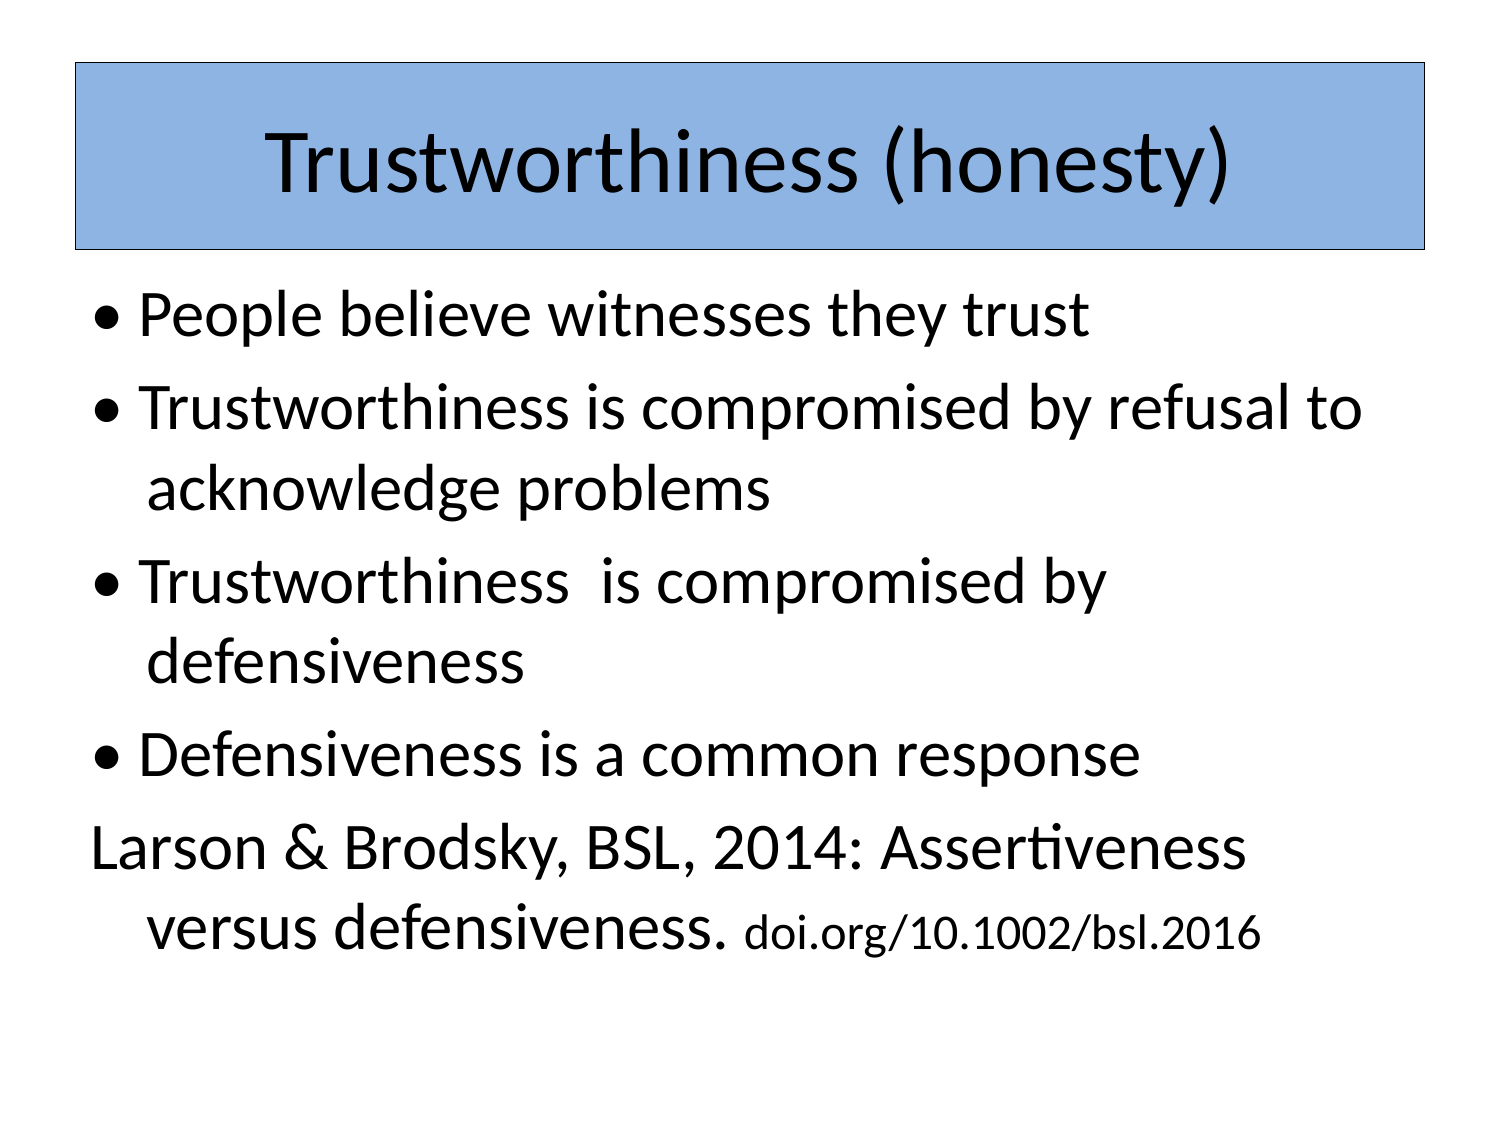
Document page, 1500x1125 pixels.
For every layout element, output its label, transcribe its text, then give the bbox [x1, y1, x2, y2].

title Trustworthiness (honesty) [75, 62, 1425, 250]
list • People believe witnesses they trust • Trustworthiness is compromised by refusal to acknowledge problems • Trustworthiness is compromised by defensiveness • Defensiveness is a common response Larson & Brodsky, BSL, 2014: Assertiveness versus defensiveness. doi.org/10.1002/bsl.2016 [75, 262, 1425, 1005]
